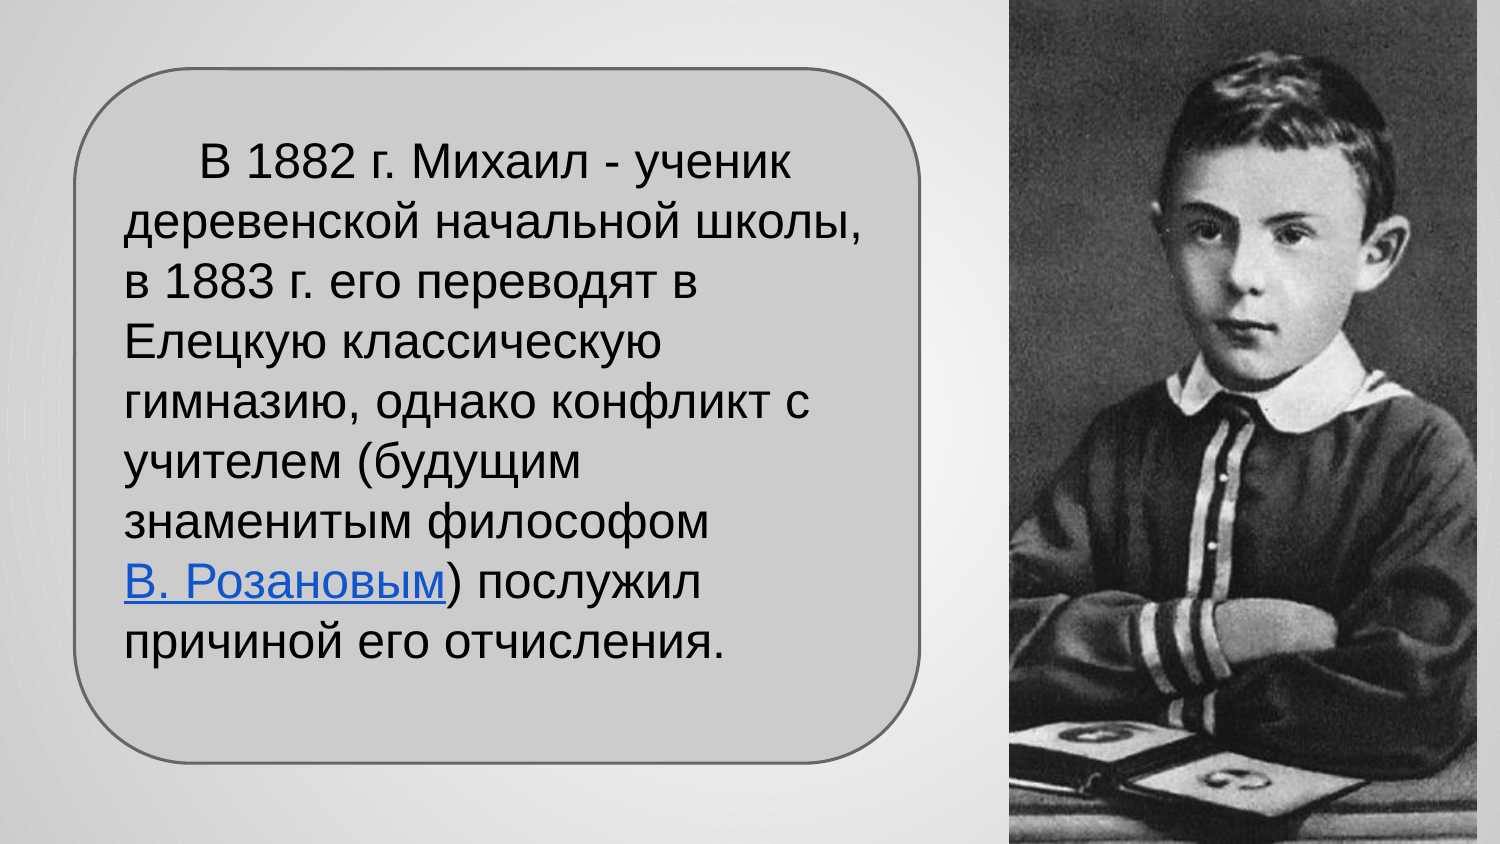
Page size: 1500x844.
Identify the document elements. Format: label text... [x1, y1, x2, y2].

picture [1008, 0, 1477, 844]
text_box В 1882 г. Михаил - ученик деревенской начальной школы, в 1883 г. его переводят в Елецкую классическую гимназию, однако конфликт с учителем (будущим знаменитым философом В. Розановым) послужил причиной его отчисления. [74, 68, 920, 764]
